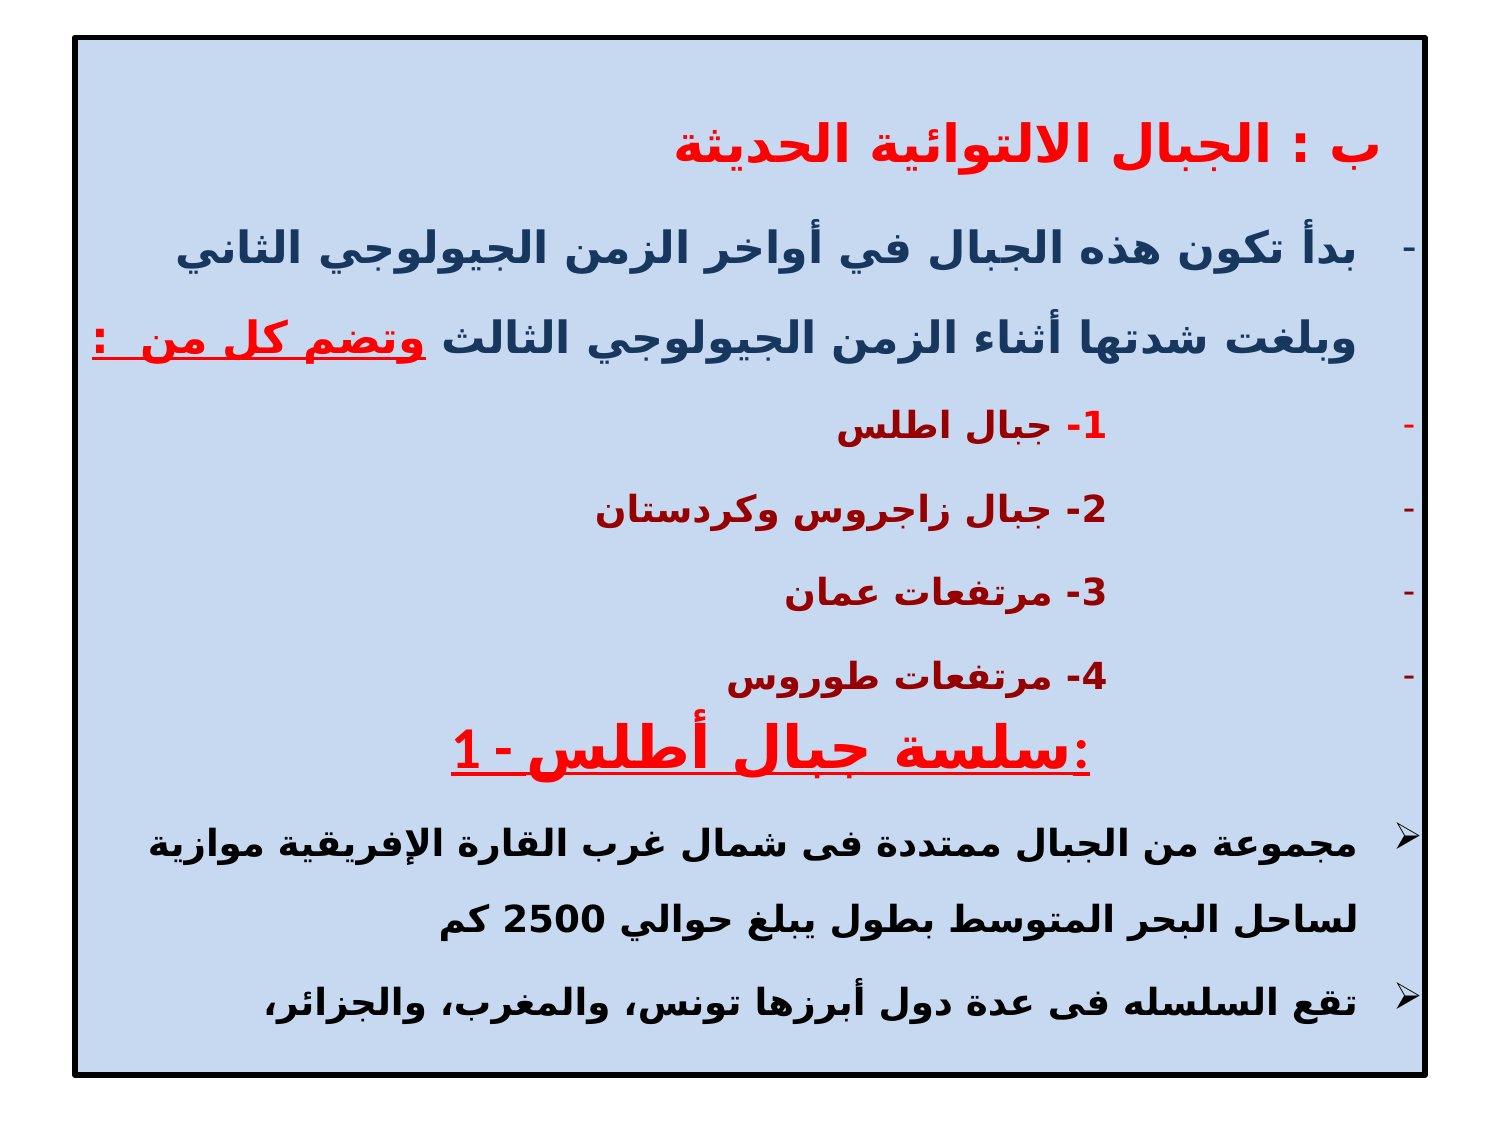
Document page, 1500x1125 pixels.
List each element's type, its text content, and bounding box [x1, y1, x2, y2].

list ب : الجبال الالتوائية الحديثة بدأ تكون هذه الجبال في أواخر الزمن الجيولوجي الثاني وبلغت شدتها أثناء الزمن الجيولوجي الثالث وتضم كل من : 1- جبال اطلس 2- جبال زاجروس وكردستان 3- مرتفعات عمان 4- مرتفعات طوروس 1 - سلسة جبال أطلس: مجموعة من الجبال ممتددة فى شمال غرب القارة الإفريقية موازية لساحل البحر المتوسط بطول يبلغ حوالي 2500 كم تقع السلسله فى عدة دول أبرزها تونس، والمغرب، والجزائر، [75, 37, 1425, 1075]
